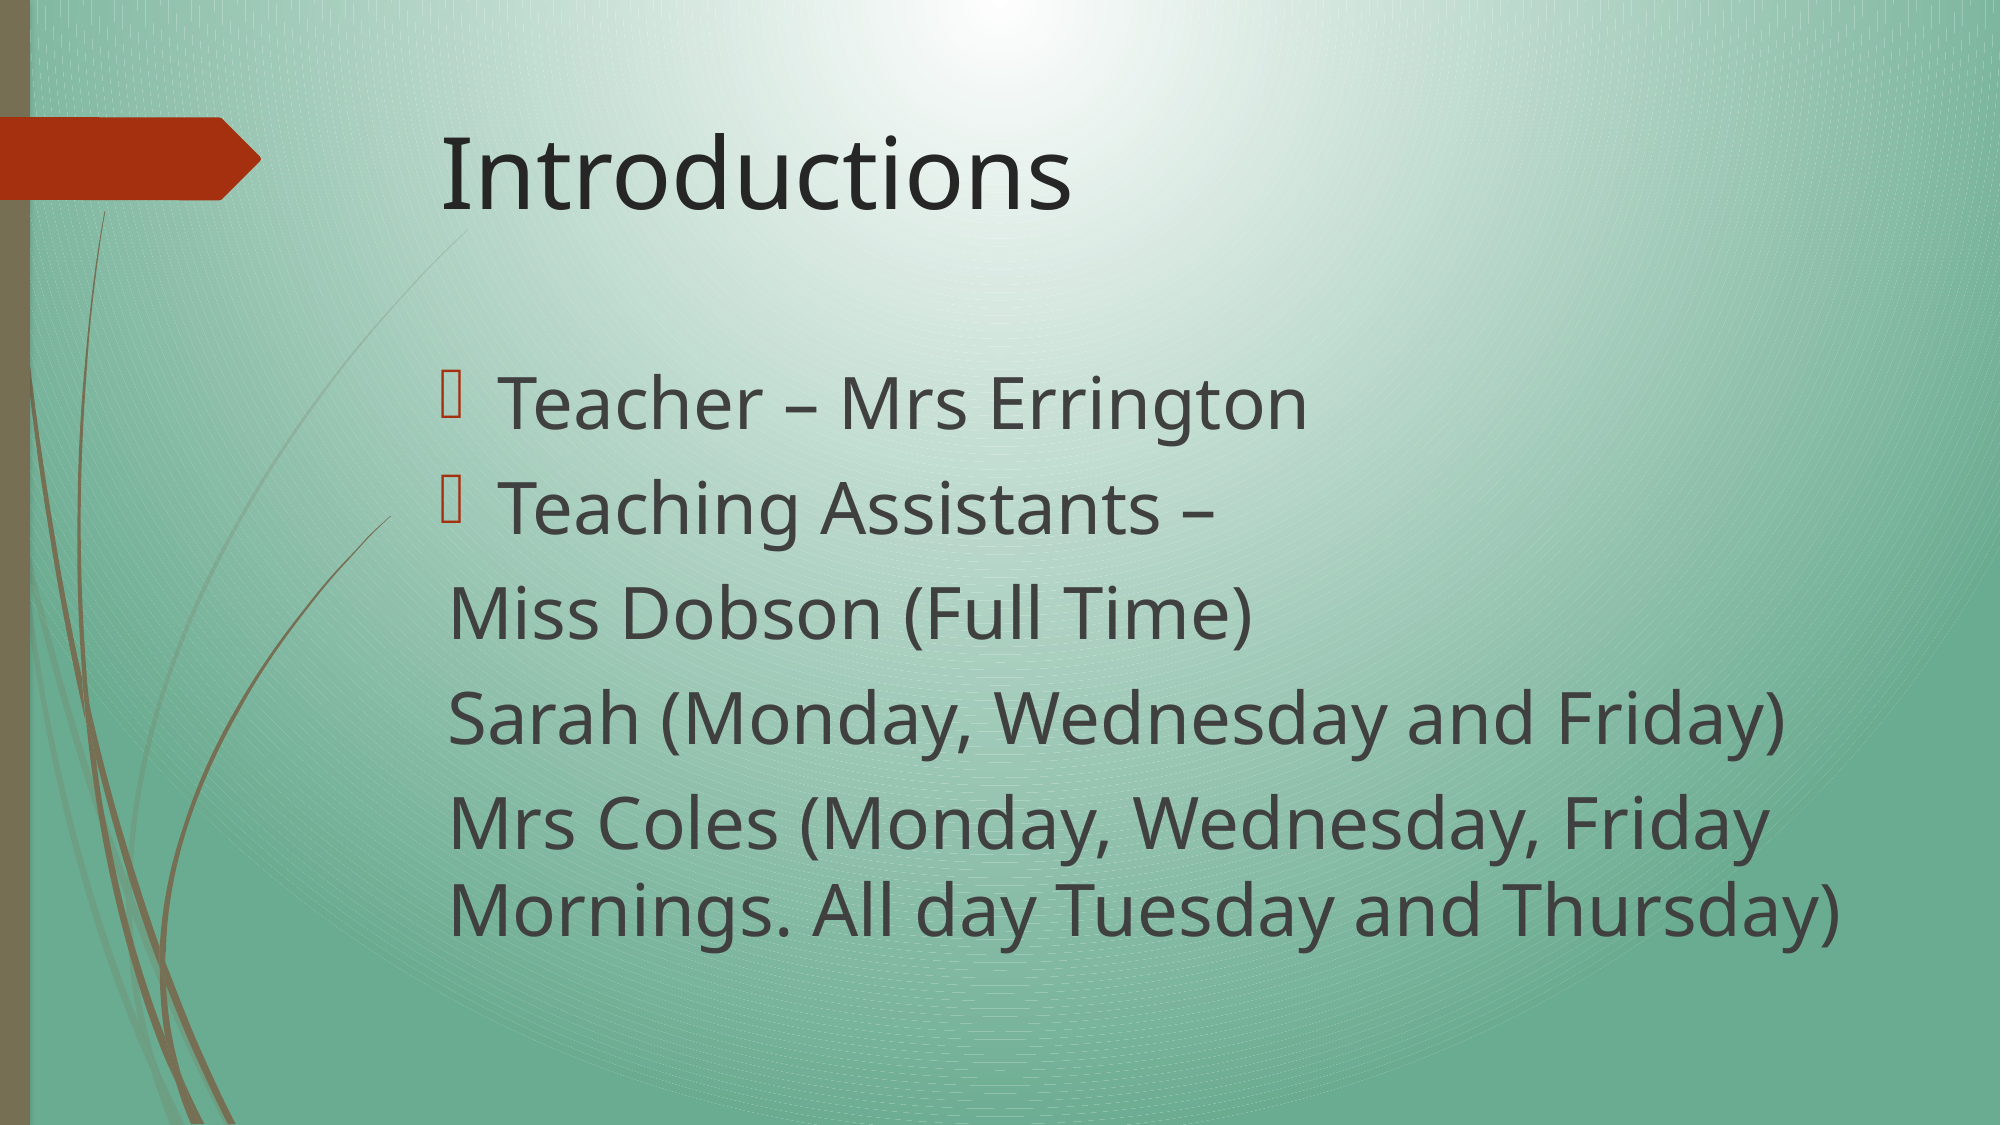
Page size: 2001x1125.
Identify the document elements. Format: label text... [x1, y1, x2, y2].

list Teacher – Mrs Errington Teaching Assistants – Miss Dobson (Full Time) Sarah (Monday, Wednesday and Friday) Mrs Coles (Monday, Wednesday, Friday Mornings. All day Tuesday and Thursday) [424, 350, 1888, 970]
title Introductions [425, 102, 1888, 313]
